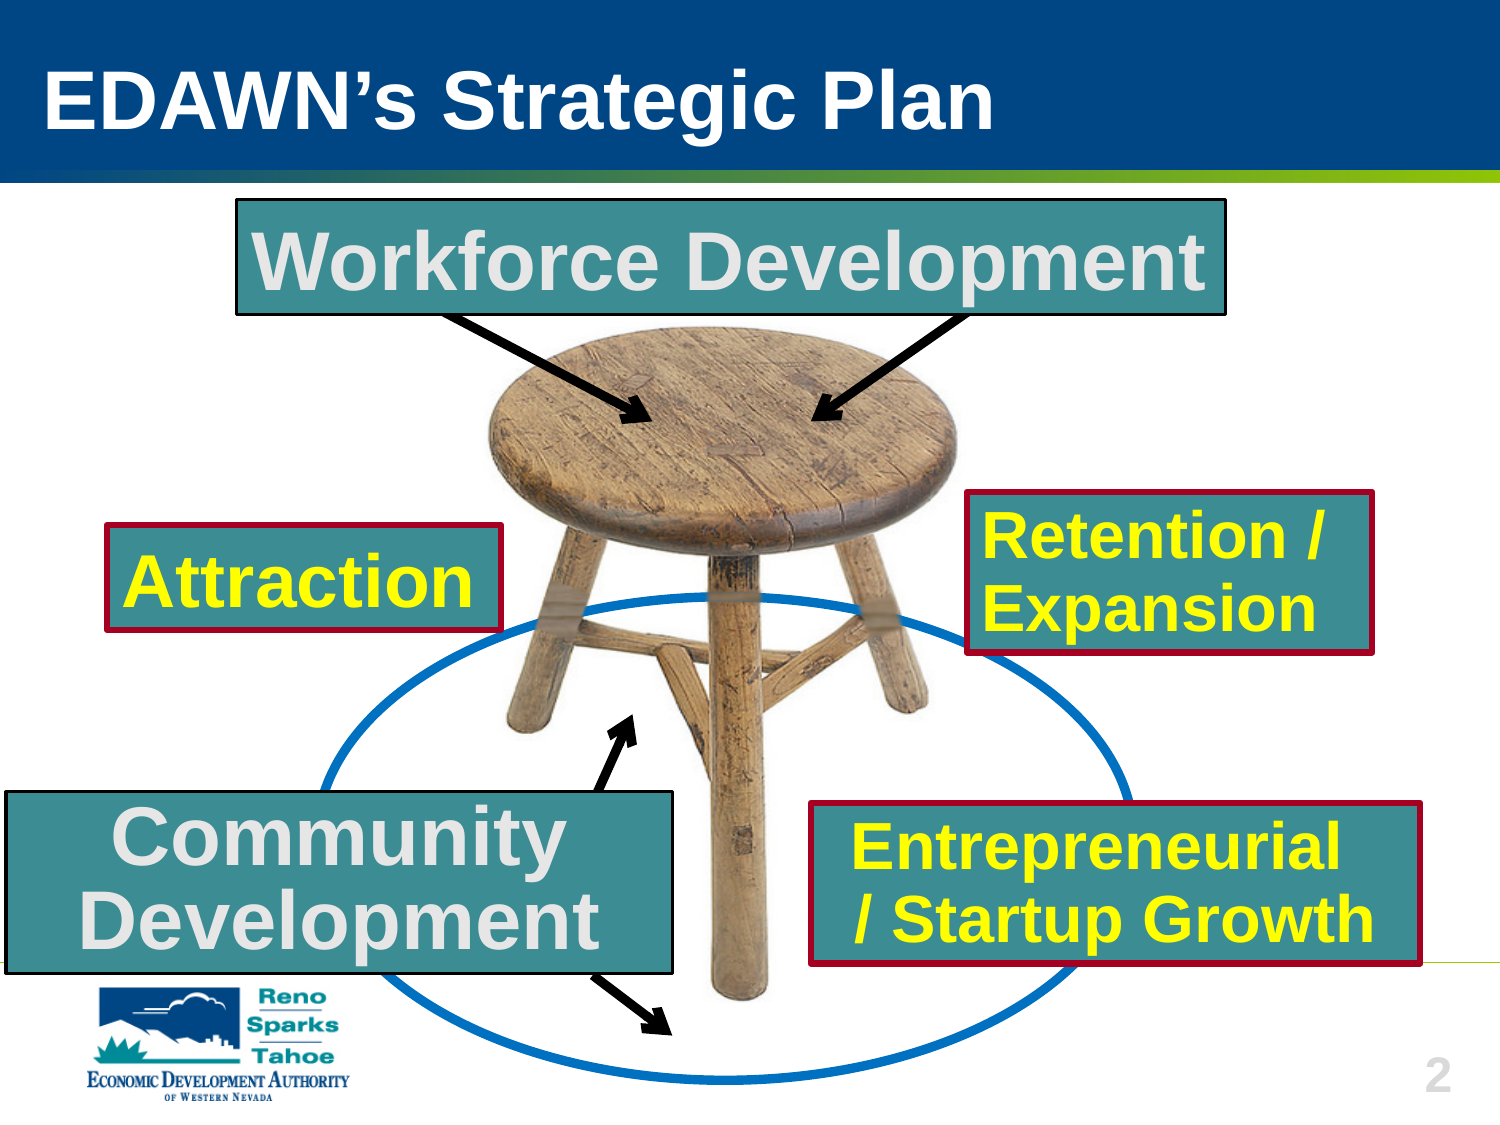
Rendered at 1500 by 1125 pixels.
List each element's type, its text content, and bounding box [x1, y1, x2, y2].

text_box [316, 322, 1134, 1081]
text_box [592, 975, 673, 1036]
text_box 2 [1409, 1035, 1500, 1125]
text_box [416, 297, 653, 422]
text_box Attraction [106, 525, 311, 630]
text_box Community Development [5, 791, 311, 974]
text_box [810, 297, 989, 422]
text_box Entrepreneurial / Startup Growth [1138, 802, 1421, 964]
text_box Retention / Expansion [1138, 491, 1373, 653]
text_box Workforce Development [236, 199, 1226, 315]
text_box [592, 714, 633, 804]
title EDAWN’s Strategic Plan [27, 4, 1500, 188]
picture [87, 987, 350, 1101]
